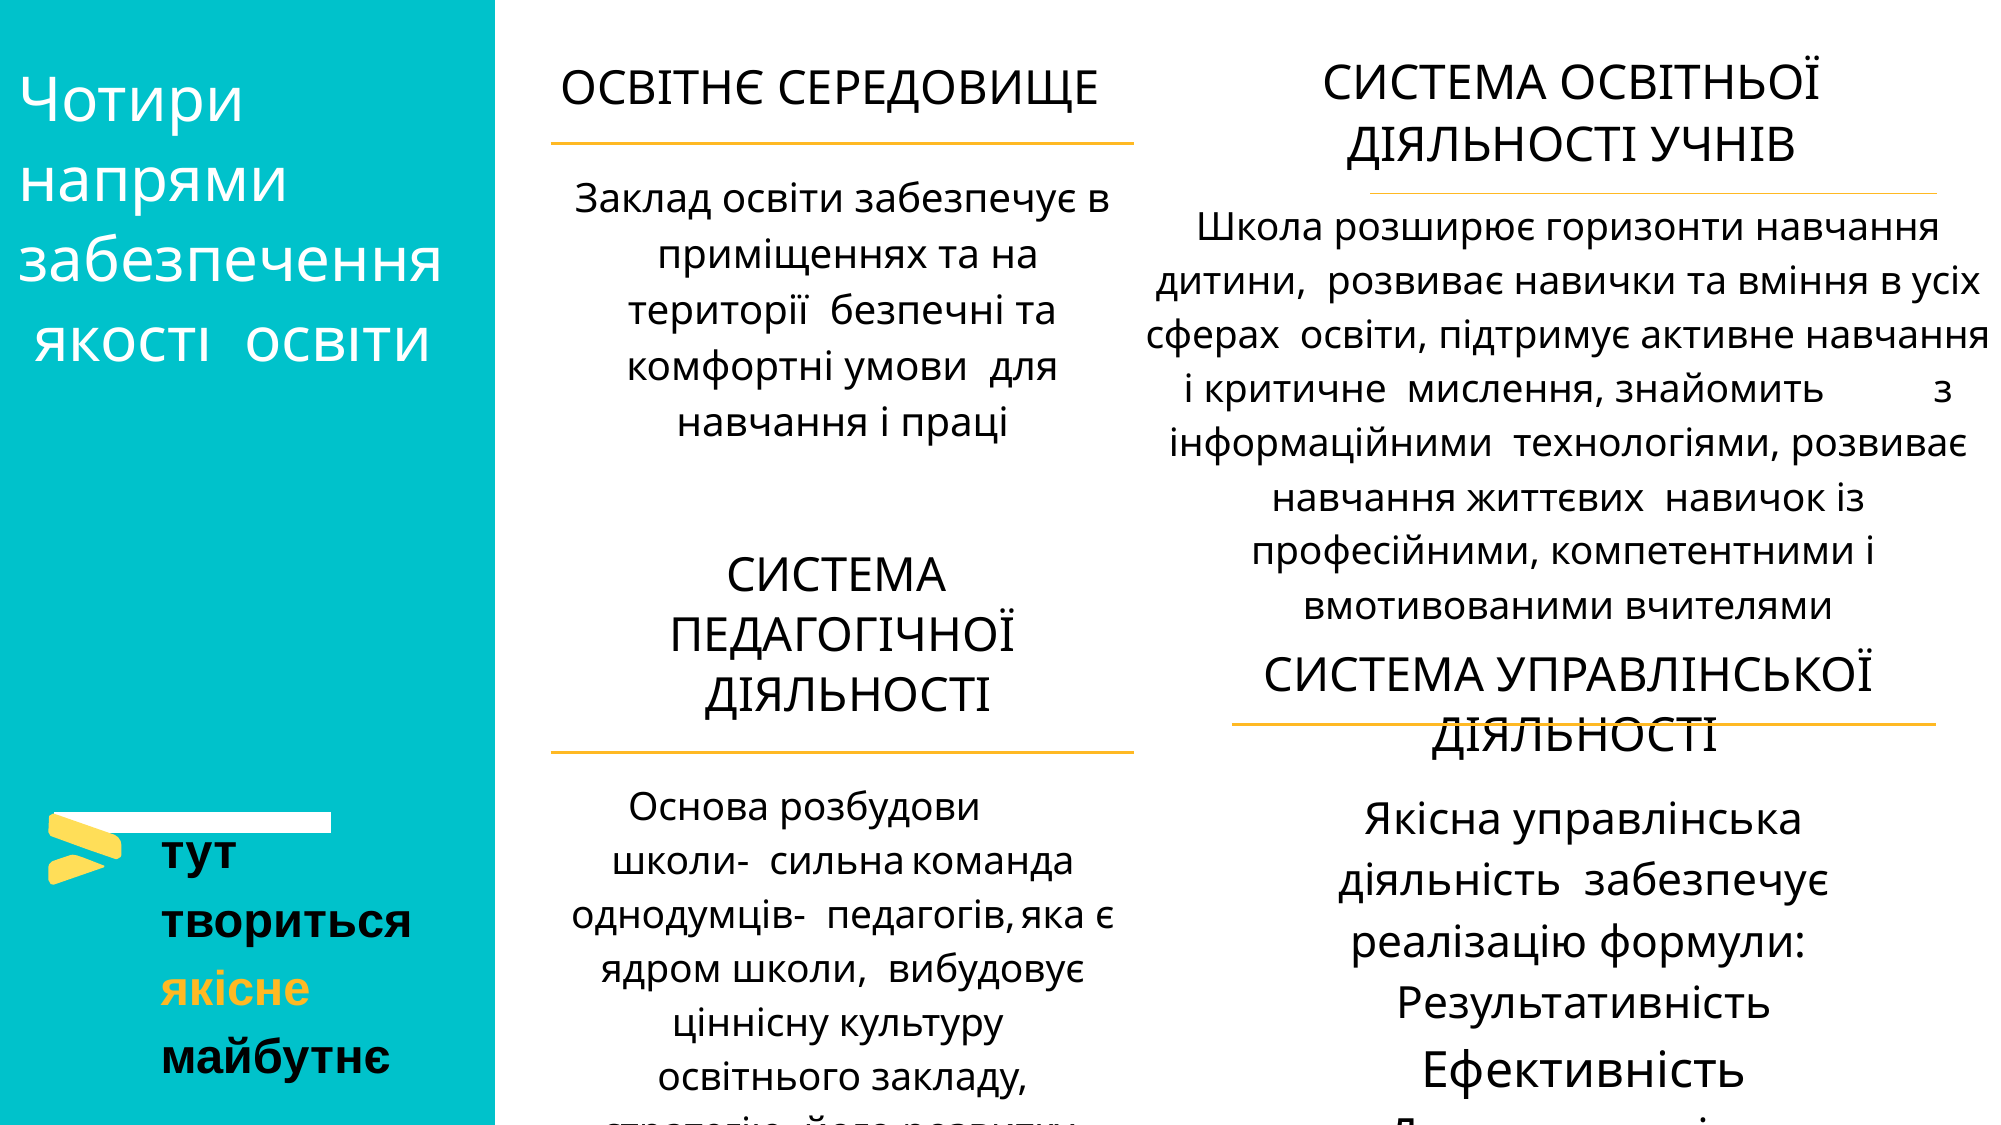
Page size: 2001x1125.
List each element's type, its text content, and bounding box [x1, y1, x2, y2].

text_box СИСТЕМА ПЕДАГОГІЧНОЇ ДІЯЛЬНОСТІ [665, 539, 1020, 721]
text_box ОСВІТНЄ СЕРЕДОВИЩЕ [558, 55, 1113, 114]
text_box Заклад освіти забезпечує в приміщеннях та на території безпечні та комфортні умови для навчання і праці [572, 162, 1113, 445]
text_box СИСТЕМА ОСВІТНЬОЇ ДІЯЛЬНОСТІ УЧНІВ [1321, 46, 1841, 172]
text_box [0, 0, 495, 1125]
text_box Основа розбудови школи- сильна команда однодумців- педагогів, яка є ядром школи, вибудовує ціннісну культуру освітнього закладу, стратегію його розвитку. [566, 772, 1118, 1125]
text_box Школа розширює горизонти навчання дитини, розвиває навички та вміння в усіх сферах освіти, підтримує активне навчання і критичне мислення, знайомить з інформаційними технологіями, розвиває навчання життєвих навичок із професійними, компетентними і вмотивованими вчителями СИСТЕМА УПРАВЛІНСЬКОЇ ДІЯЛЬНОСТІ [1142, 193, 1993, 761]
text_box Якісна управлінська діяльність забезпечує реалізацію формули: Результативність Ефективність Довгостроковість [1247, 780, 1921, 1125]
